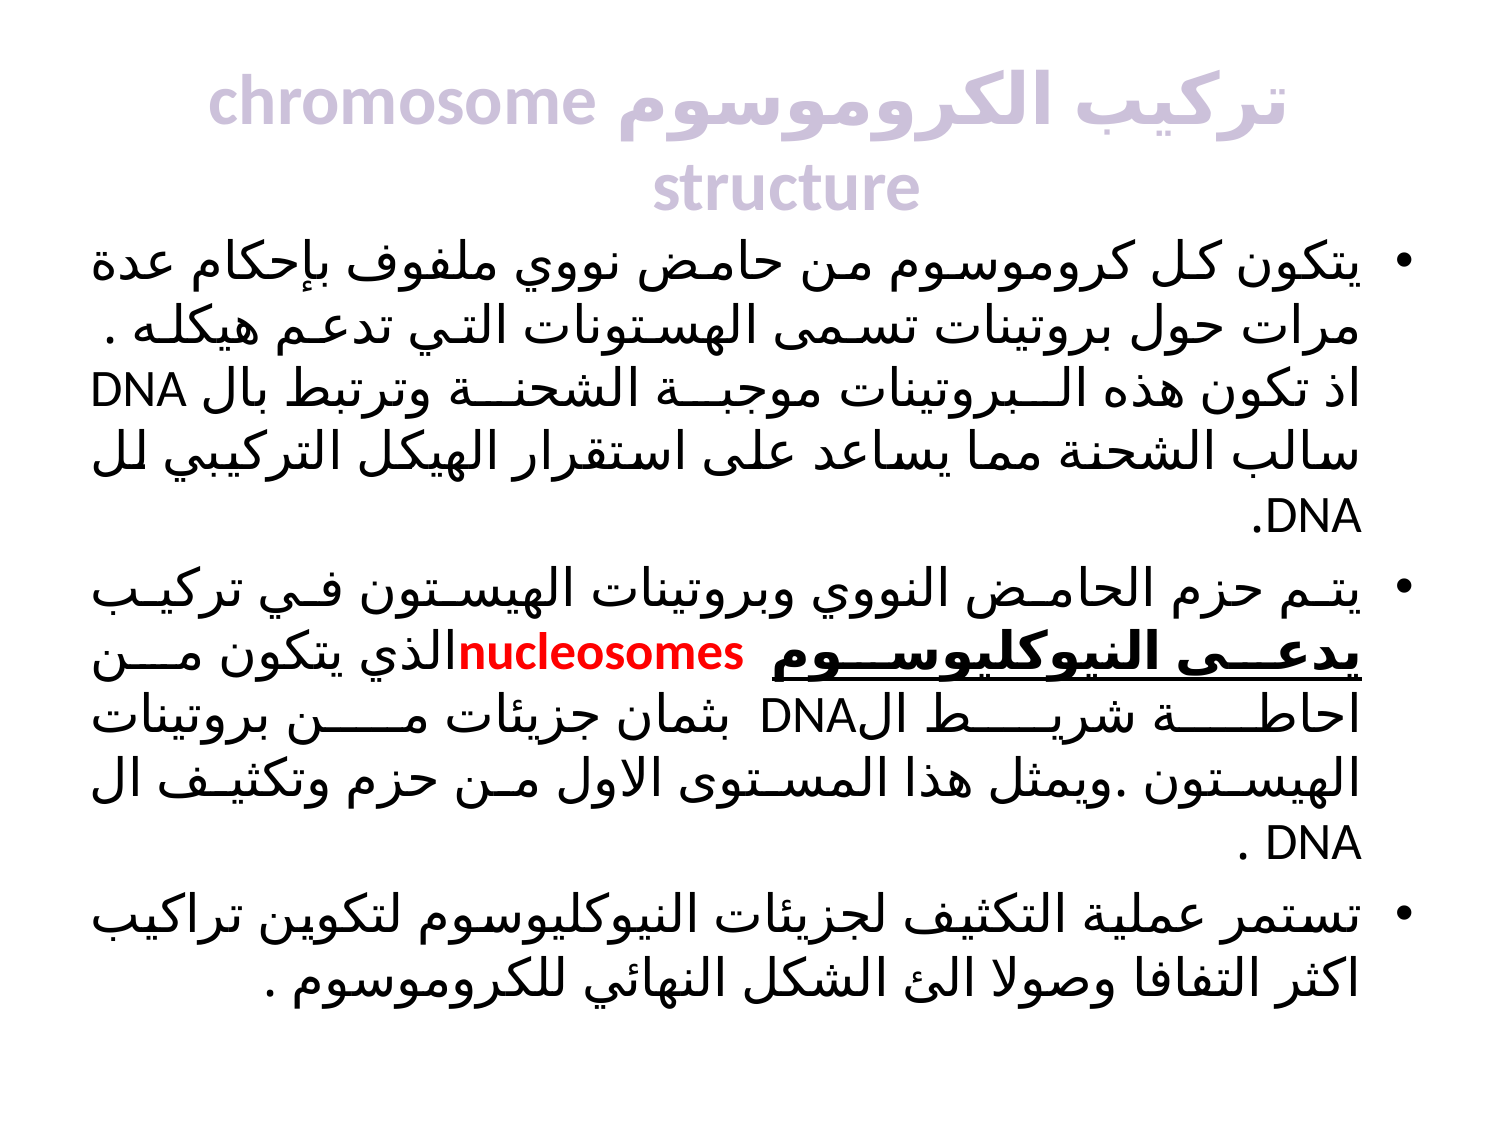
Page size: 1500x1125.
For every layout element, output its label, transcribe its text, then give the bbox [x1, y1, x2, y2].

title تركيب الكروموسوم chromosome structure [75, 45, 1425, 219]
list يتكون كل كروموسوم من حامض نووي ملفوف بإحكام عدة مرات حول بروتينات تسمى الهستونات التي تدعم هيكله . اذ تكون هذه البروتينات موجبة الشحنة وترتبط بال DNA سالب الشحنة مما يساعد على استقرار الهيكل التركيبي لل DNA. يتم حزم الحامض النووي وبروتينات الهيستون في تركيب يدعى النيوكليوسوم nucleosomesالذي يتكون من احاطة شريط الDNA بثمان جزيئات من بروتينات الهيستون .ويمثل هذا المستوى الاول من حزم وتكثيف ال DNA . تستمر عملية التكثيف لجزيئات النيوكليوسوم لتكوين تراكيب اكثر التفافا وصولا الئ الشكل النهائي للكروموسوم . [75, 219, 1425, 1083]
